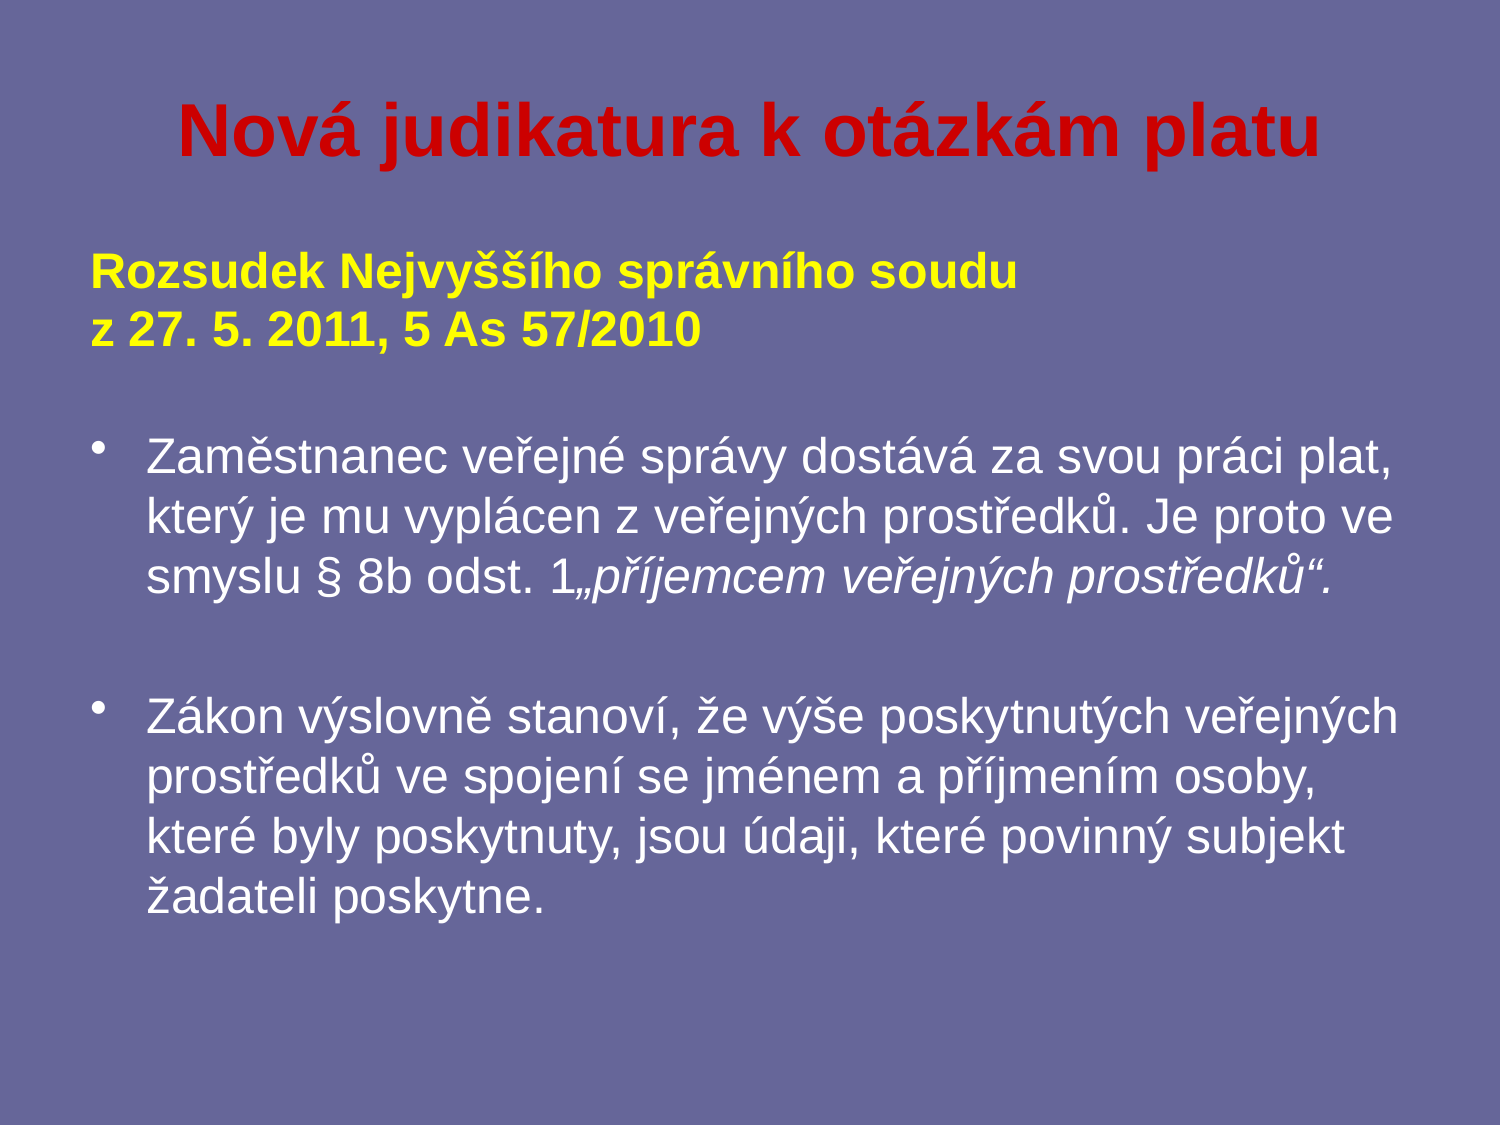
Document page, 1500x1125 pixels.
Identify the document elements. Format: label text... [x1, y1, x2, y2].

list Rozsudek Nejvyššího správního soudu z 27. 5. 2011, 5 As 57/2010 Zaměstnanec veřejné správy dostává za svou práci plat, který je mu vyplácen z veřejných prostředků. Je proto ve smyslu § 8b odst. 1„příjemcem veřejných prostředků“. Zákon výslovně stanoví, že výše poskytnutých veřejných prostředků ve spojení se jménem a příjmením osoby, které byly poskytnuty, jsou údaji, které povinný subjekt žadateli poskytne. [75, 220, 1425, 1071]
title Nová judikatura k otázkám platu [75, 32, 1425, 220]
